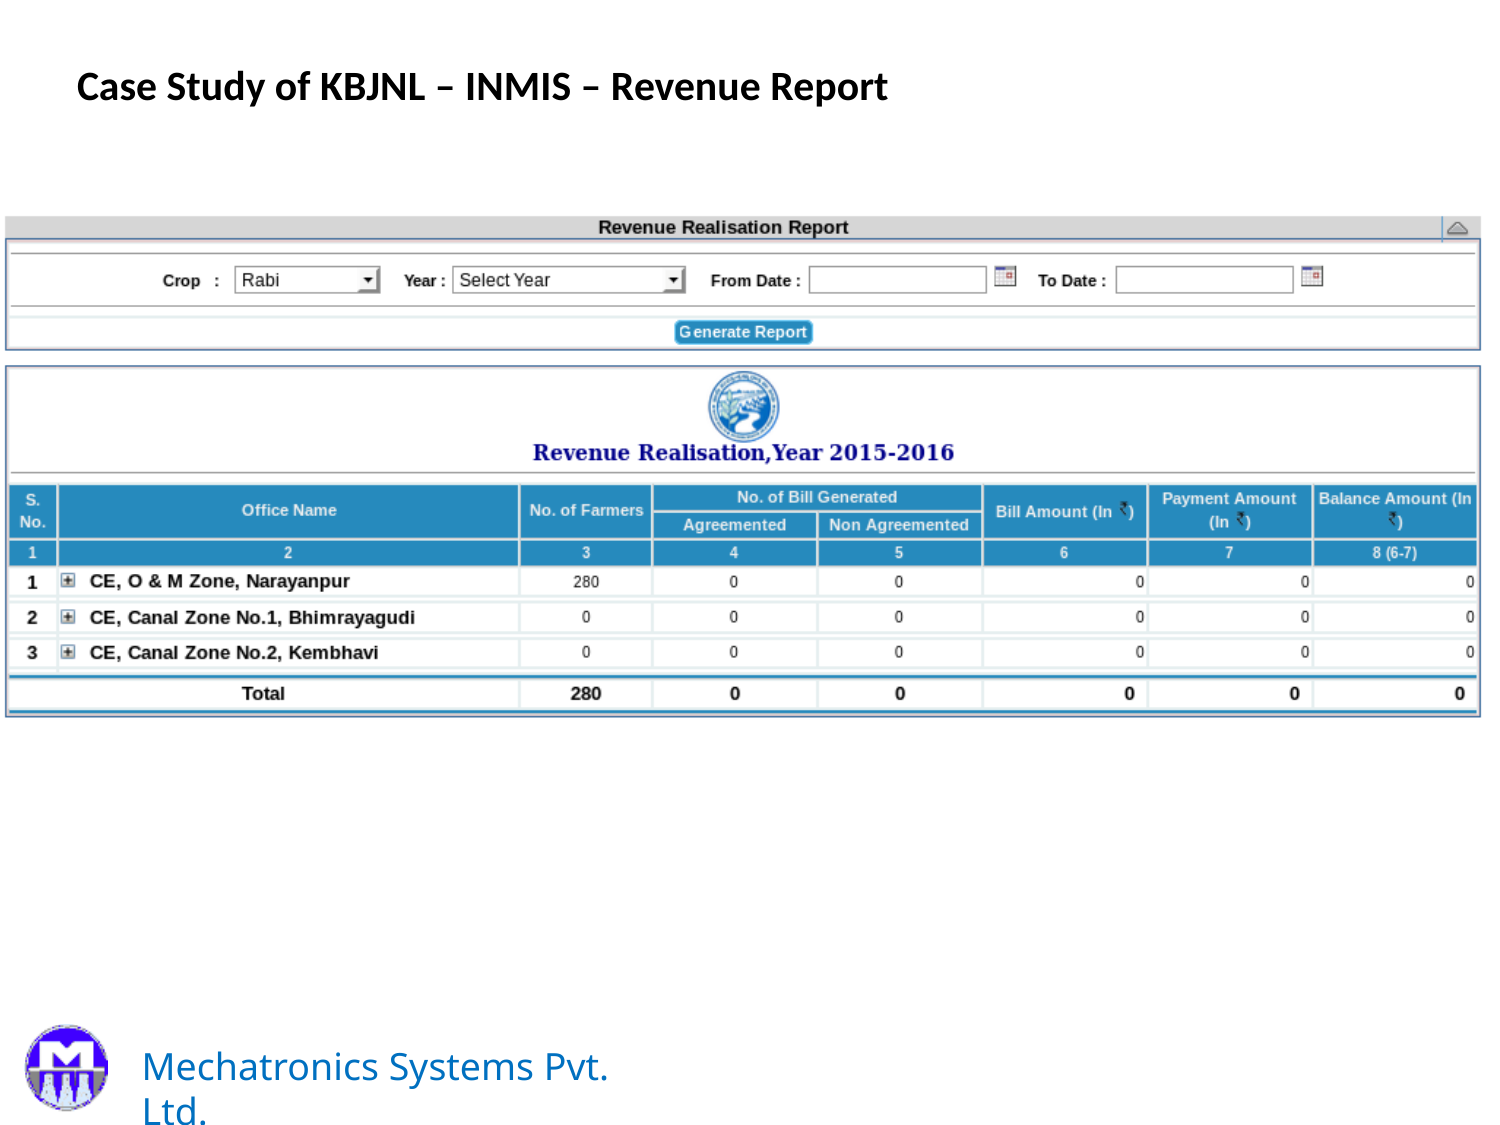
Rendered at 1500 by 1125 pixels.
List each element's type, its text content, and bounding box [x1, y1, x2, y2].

picture [0, 212, 1487, 726]
text_box Case Study of KBJNL – INMIS – Revenue Report [62, 61, 1100, 116]
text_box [0, 999, 1500, 1125]
